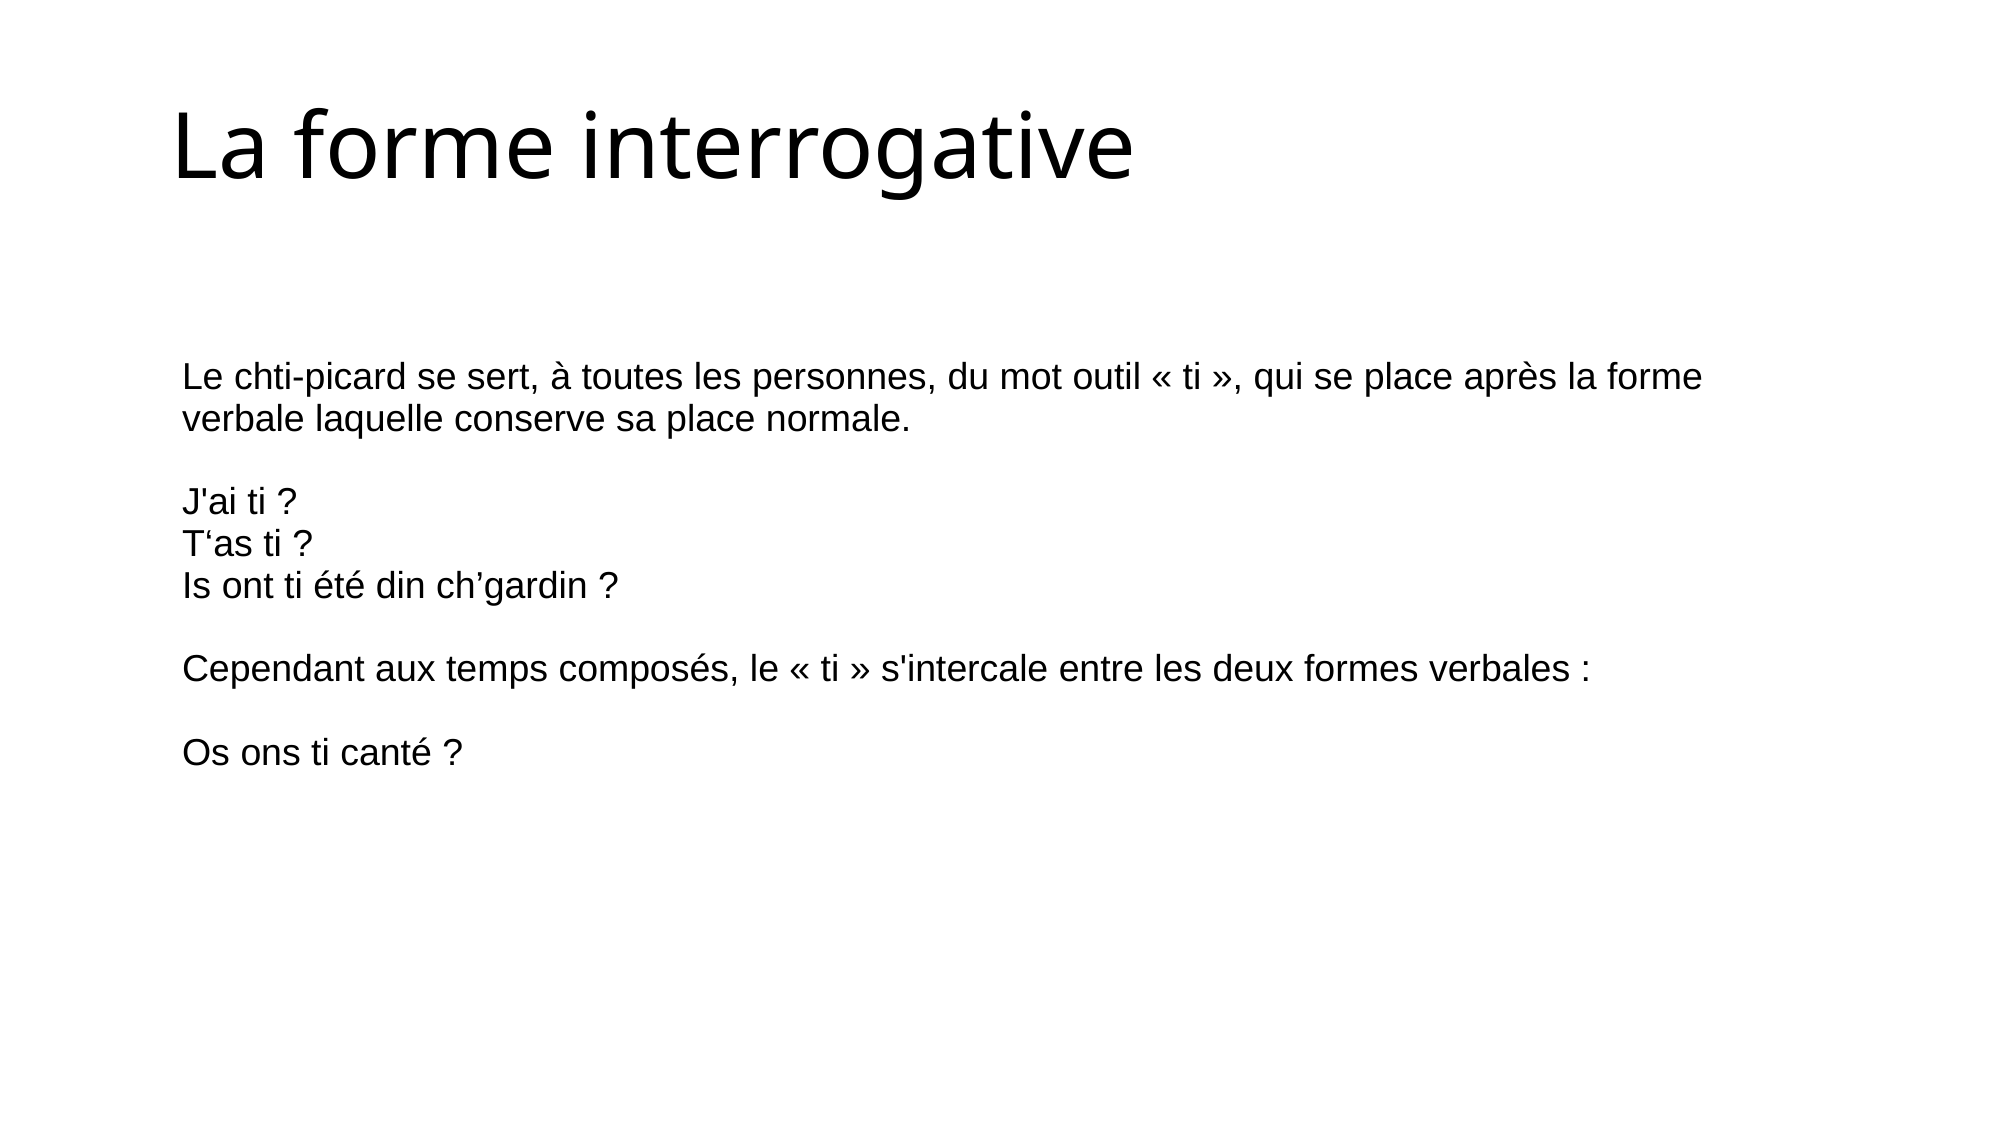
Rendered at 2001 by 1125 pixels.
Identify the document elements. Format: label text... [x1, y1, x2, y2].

title La forme interrogative [155, 55, 1881, 243]
text_box Le chti-picard se sert, à toutes les personnes, du mot outil « ti », qui se place après la forme verbale laquelle conserve sa place normale. J'ai ti ? T‘as ti ? Is ont ti été din ch’gardin ? Cependant aux temps composés, le « ti » s'intercale entre les deux formes verbales : Os ons ti canté ? [168, 308, 1828, 839]
